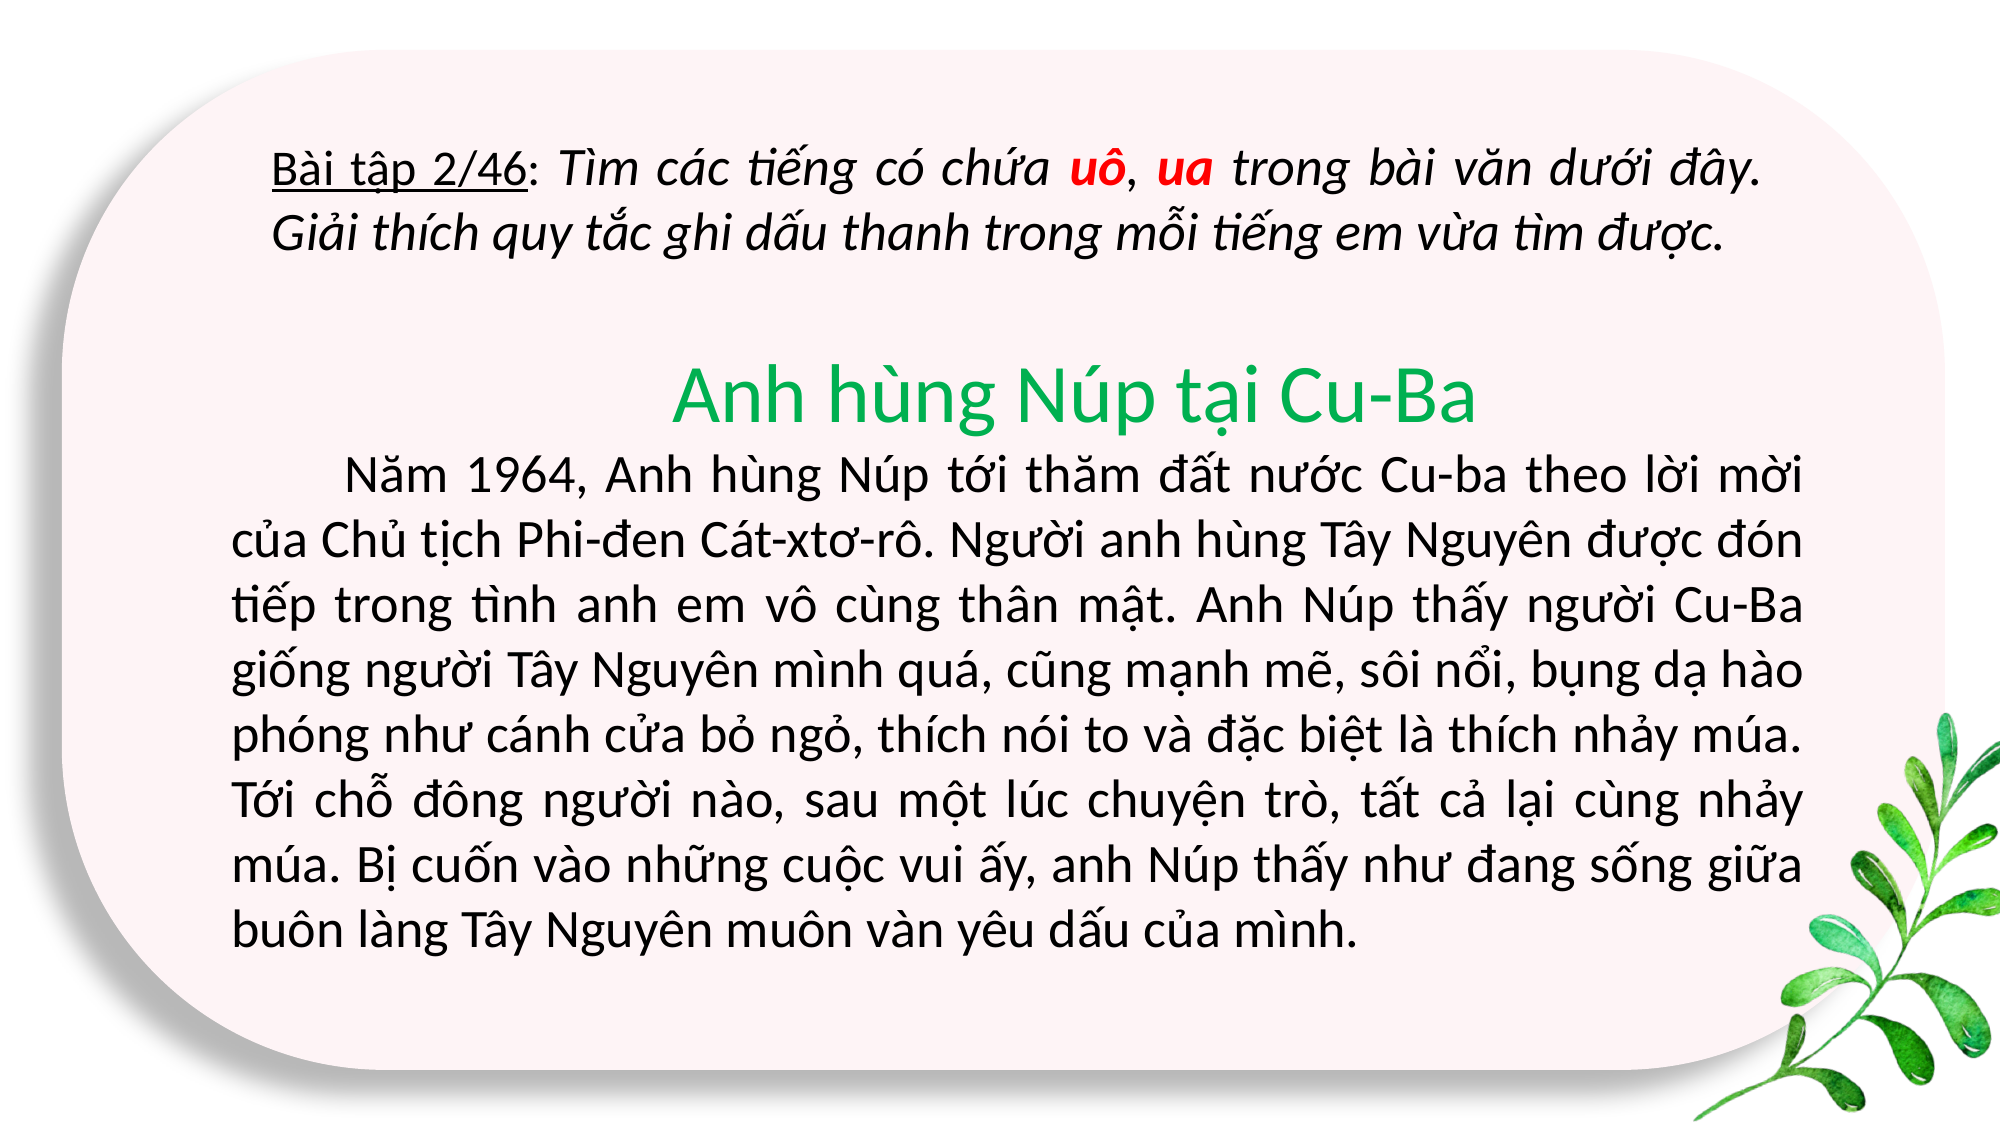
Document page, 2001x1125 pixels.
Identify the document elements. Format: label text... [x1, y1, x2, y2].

text_box Bài tập 2/46: Tìm các tiếng có chứa uô, ua trong bài văn dưới đây. Giải thích quy tắc ghi dấu thanh trong mỗi tiếng em vừa tìm được. [257, 124, 1779, 269]
text_box Anh hùng Núp tại Cu-Ba Năm 1964, Anh hùng Núp tới thăm đất nước Cu-ba theo lời mời của Chủ tịch Phi-đen Cát-xtơ-rô. Người anh hùng Tây Nguyên được đón tiếp trong tình anh em vô cùng thân mật. Anh Núp thấy người Cu-Ba giống người Tây Nguyên mình quá, cũng mạnh mẽ, sôi nổi, bụng dạ hào phóng như cánh cửa bỏ ngỏ, thích nói to và đặc biệt là thích nhảy múa. Tới chỗ đông người nào, sau một lúc chuyện trò, tất cả lại cùng nhảy múa. Bị cuốn vào những cuộc vui ấy, anh Núp thấy như đang sống giữa buôn làng Tây Nguyên muôn vàn yêu dấu của mình. [216, 331, 1822, 966]
picture [1658, 699, 2000, 1125]
text_box [60, 48, 1946, 1071]
